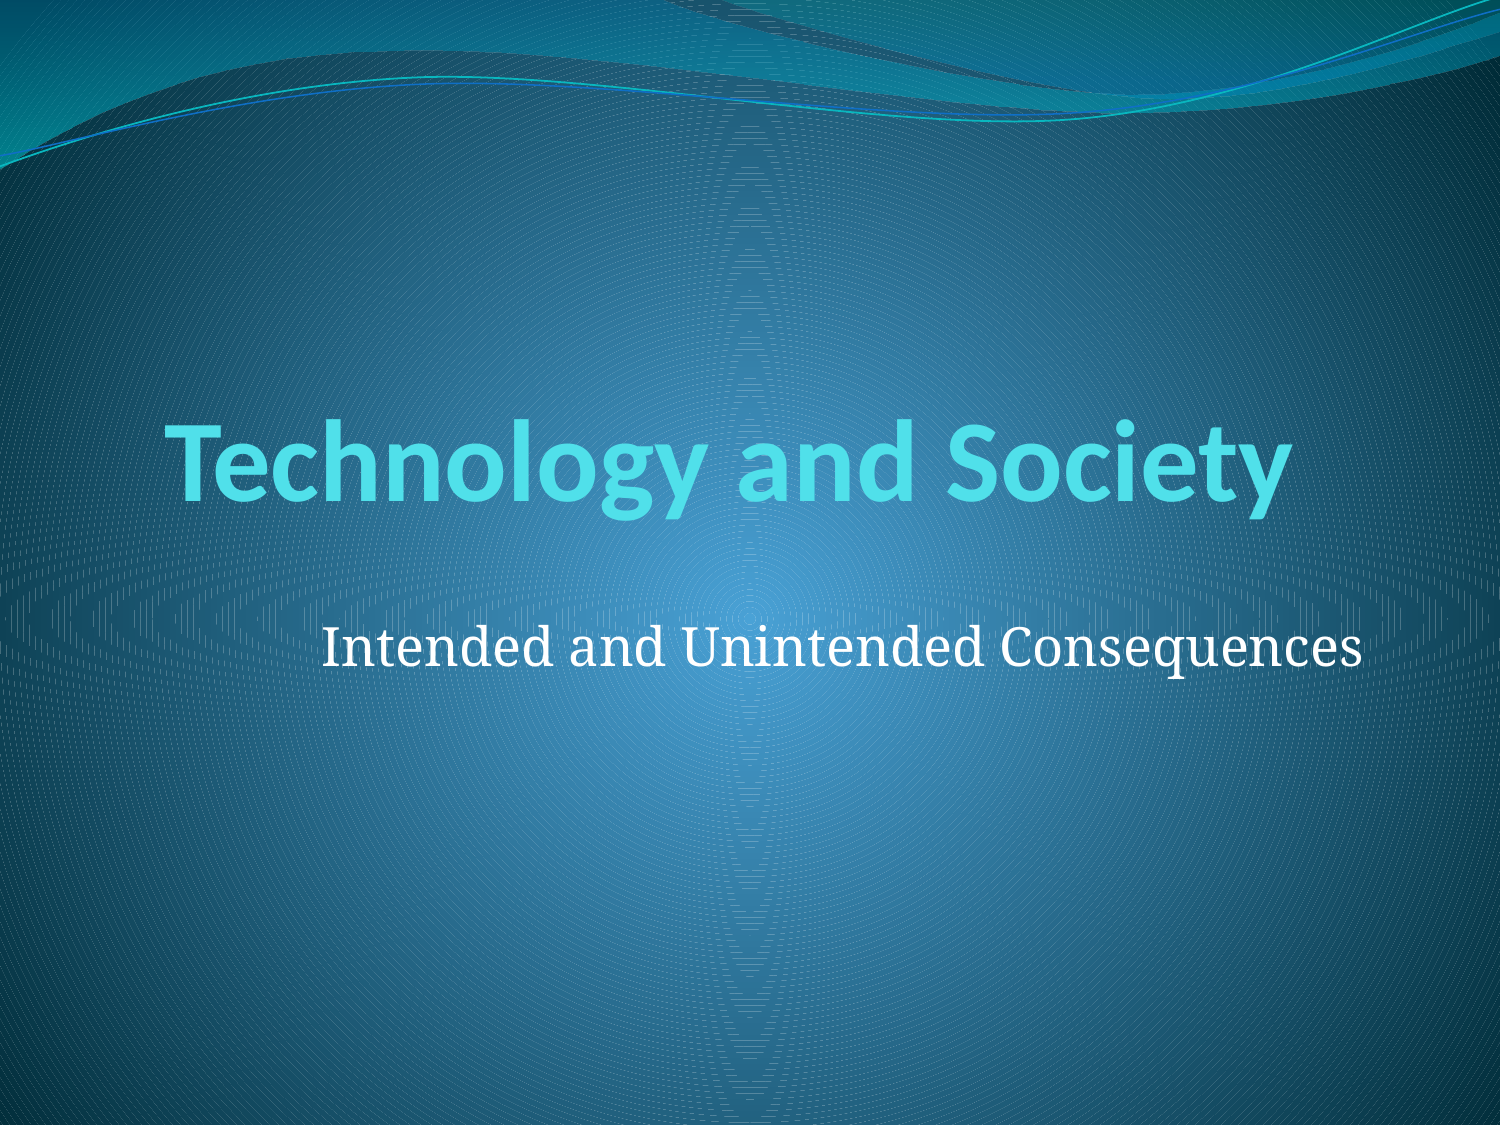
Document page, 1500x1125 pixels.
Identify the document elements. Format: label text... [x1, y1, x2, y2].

title Technology and Society [87, 224, 1376, 525]
subtitle Intended and Unintended Consequences [87, 529, 1376, 818]
